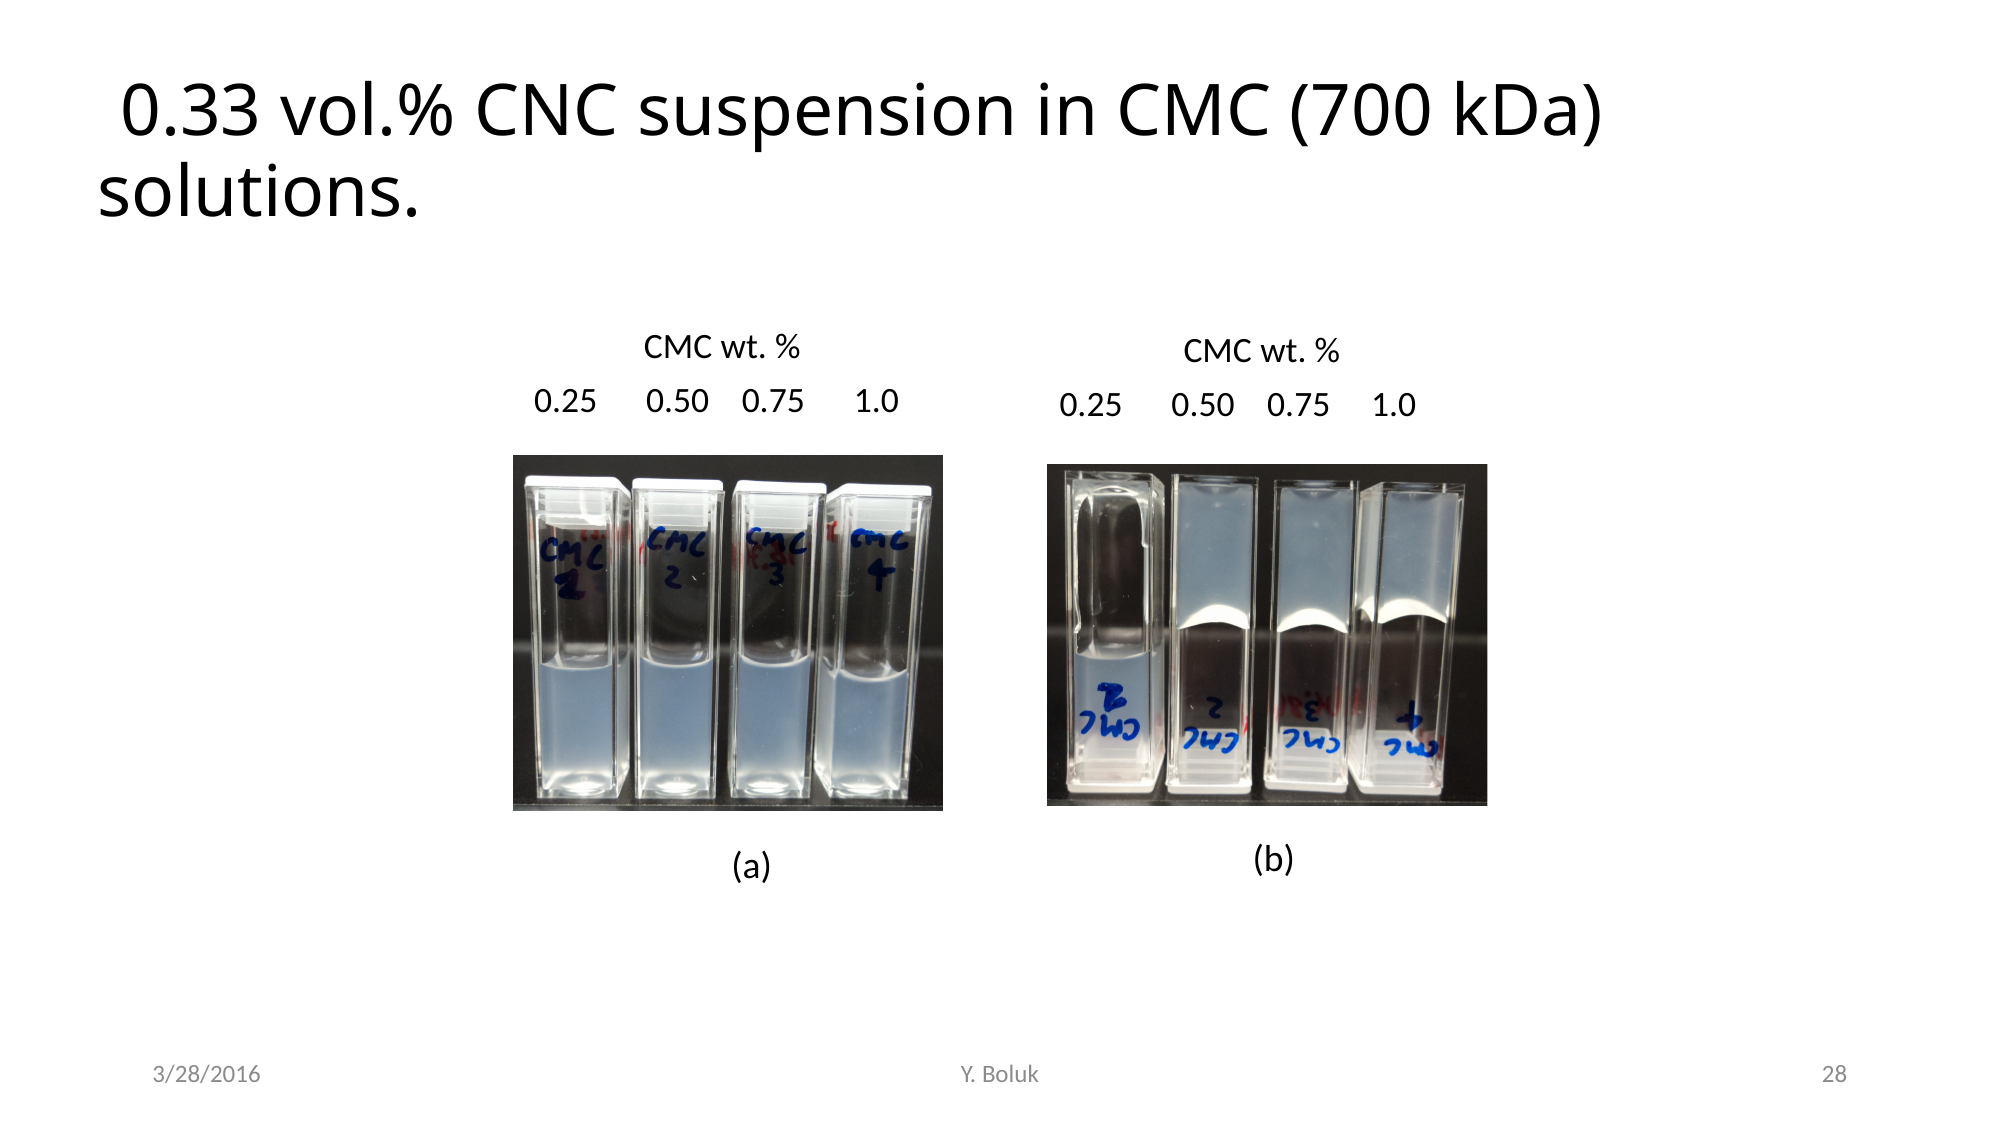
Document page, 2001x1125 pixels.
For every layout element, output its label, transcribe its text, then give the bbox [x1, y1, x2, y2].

footer Y. Boluk [662, 1042, 1338, 1103]
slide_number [137, 1042, 588, 1103]
text_box (a) [716, 833, 787, 894]
text_box (b) [1237, 827, 1310, 887]
title 0.33 vol.% CNC suspension in CMC (700 kDa) solutions. [82, 52, 1947, 240]
slide_number 28 [1412, 1042, 1863, 1103]
picture [512, 314, 1488, 811]
